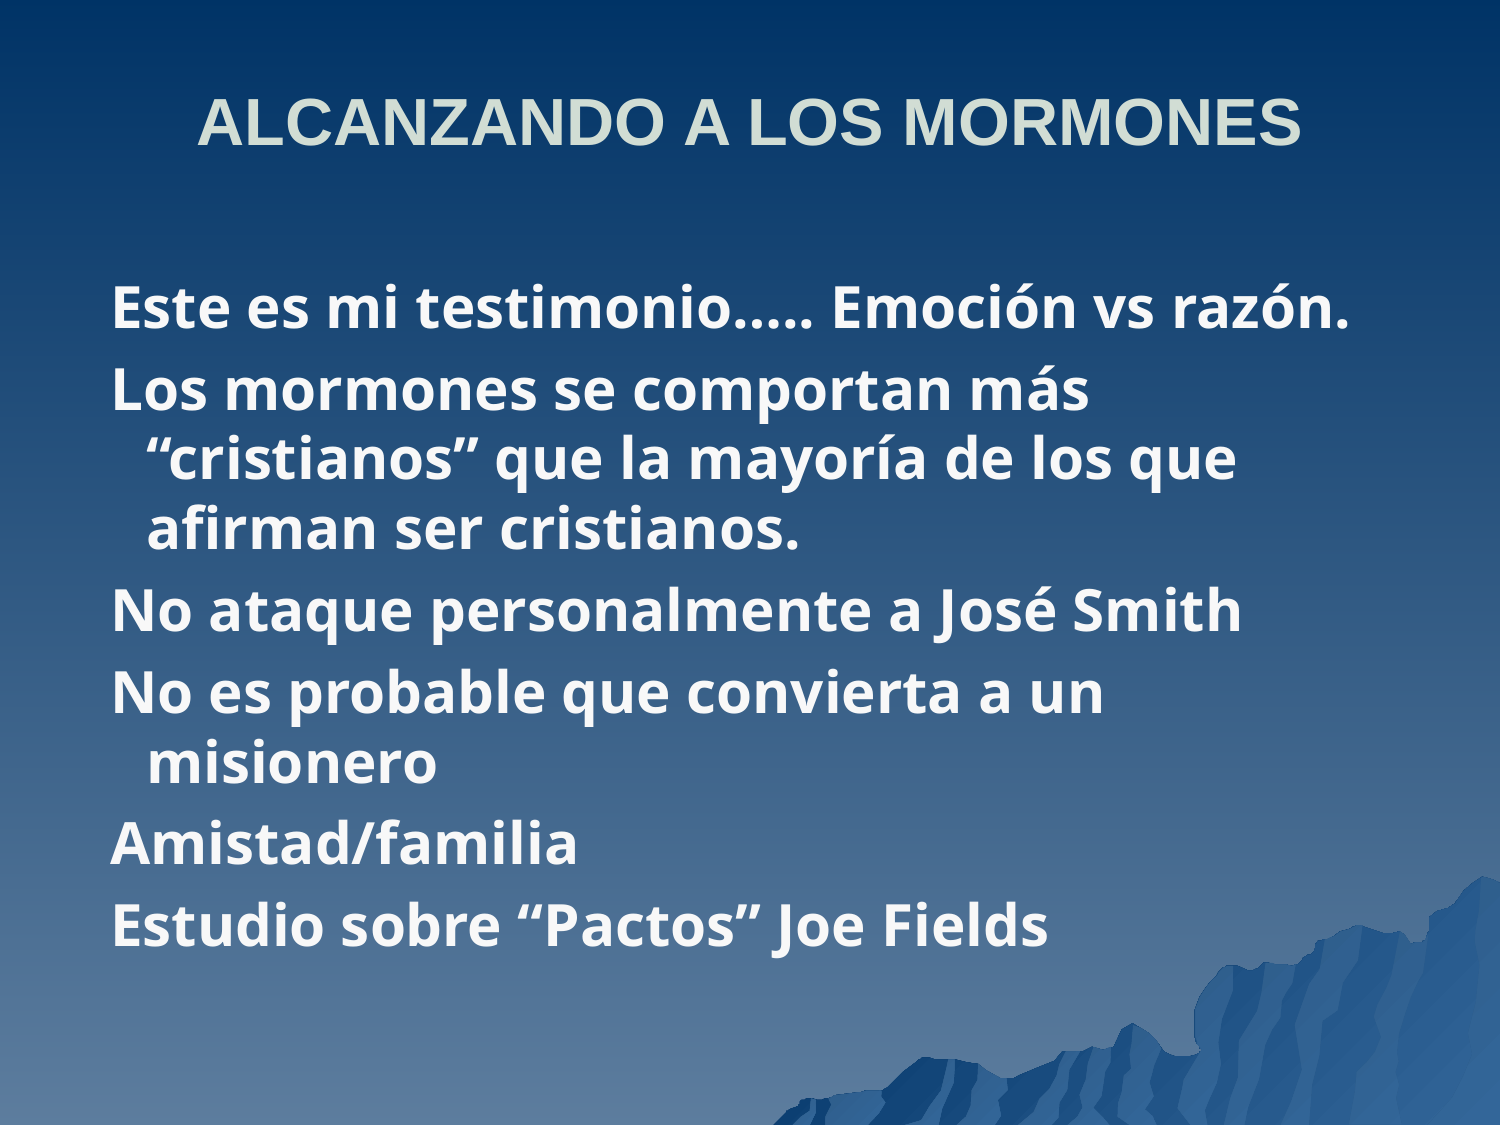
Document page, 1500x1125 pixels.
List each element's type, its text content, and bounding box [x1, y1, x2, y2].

title ALCANZANDO A LOS MORMONES [112, 50, 1388, 188]
list Este es mi testimonio….. Emoción vs razón. Los mormones se comportan más “cristianos” que la mayoría de los que afirman ser cristianos. No ataque personalmente a José Smith No es probable que convierta a un misionero Amistad/familia Estudio sobre “Pactos” Joe Fields [75, 262, 1425, 1006]
